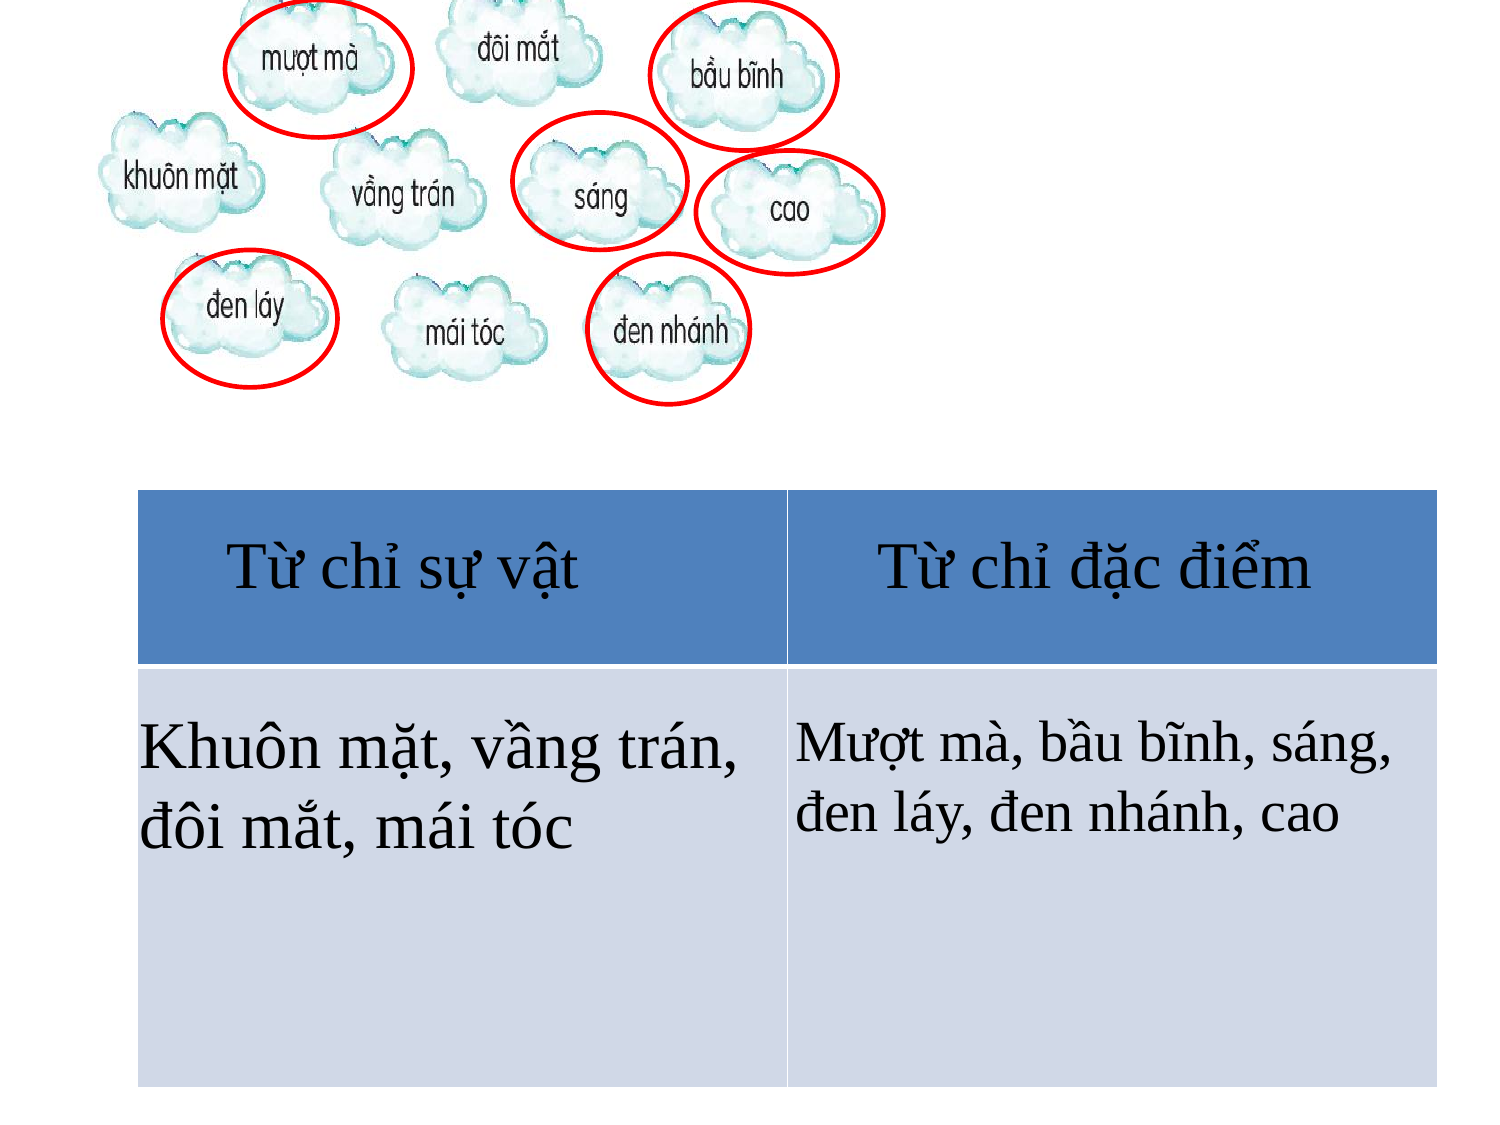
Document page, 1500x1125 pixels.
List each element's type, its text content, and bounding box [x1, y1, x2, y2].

table_header [138, 490, 787, 664]
table_cell [138, 669, 787, 1087]
text_box Từ chỉ sự vật [212, 514, 693, 610]
picture [74, 0, 893, 399]
text_box Mượt mà, bầu bĩnh, sáng, đen láy, đen nhánh, cao [780, 696, 1431, 851]
text_box Khuôn mặt, vầng trán, đôi mắt, mái tóc [125, 694, 775, 870]
text_box Từ chỉ đặc điểm [862, 514, 1343, 610]
table_header [788, 490, 1437, 664]
table_cell [788, 669, 1437, 1087]
